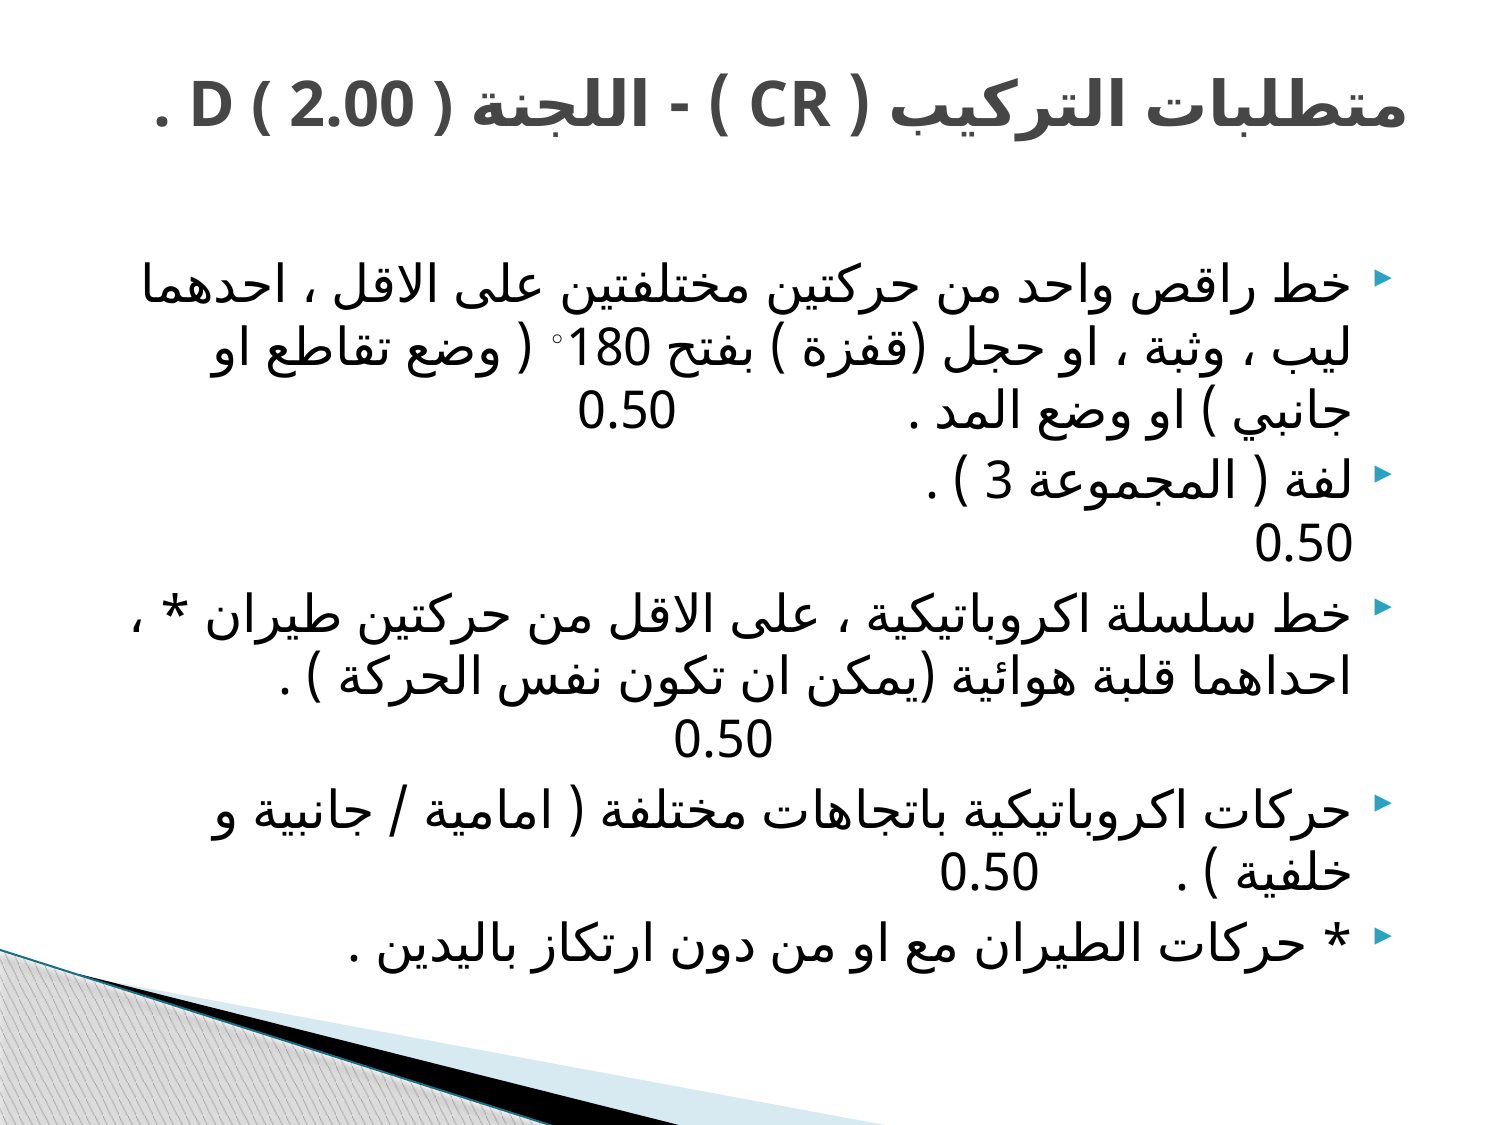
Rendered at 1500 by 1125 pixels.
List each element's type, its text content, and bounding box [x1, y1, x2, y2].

title متطلبات التركيب ( CR ) - اللجنة D ( 2.00 ) . [75, 45, 1425, 233]
list خط راقص واحد من حركتين مختلفتين على الاقل ، احدهما ليب ، وثبة ، او حجل (قفزة ) بفتح 180◦ ( وضع تقاطع او جانبي ) او وضع المد . 0.50 لفة ( المجموعة 3 ) . 0.50 خط سلسلة اكروباتيكية ، على الاقل من حركتين طيران * ، احداهما قلبة هوائية (يمكن ان تكون نفس الحركة ) . 0.50 حركات اكروباتيكية باتجاهات مختلفة ( امامية / جانبية و خلفية ) . 0.50 * حركات الطيران مع او من دون ارتكاز باليدين . [75, 243, 1425, 986]
